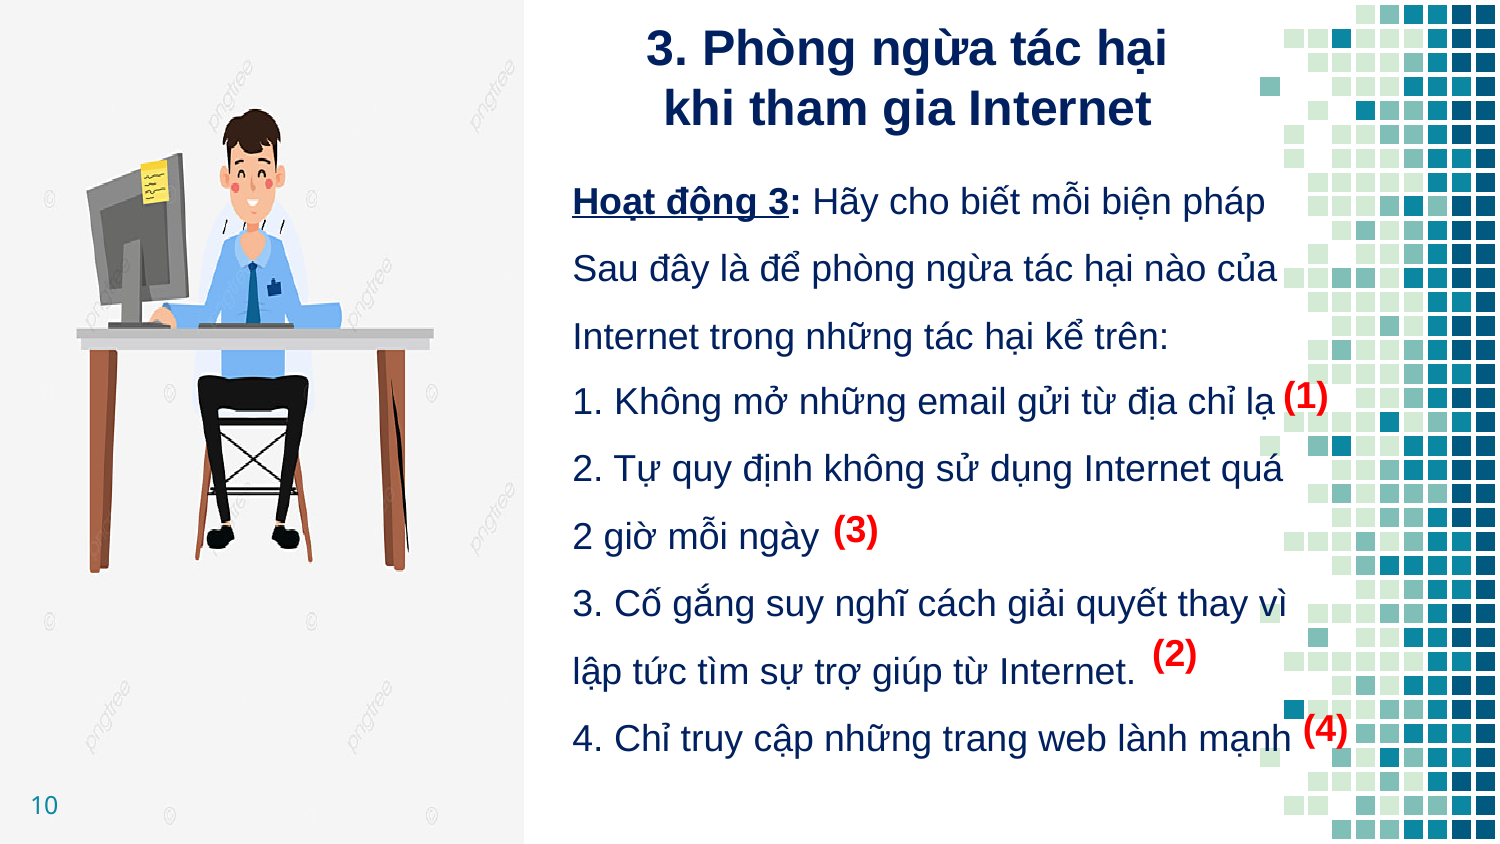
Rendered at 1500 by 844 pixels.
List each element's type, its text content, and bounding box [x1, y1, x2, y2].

text_box 1. Không mở những email gửi từ địa chỉ lạ 2. Tự quy định không sử dụng Internet quá 2 giờ mỗi ngày 3. Cố gắng suy nghĩ cách giải quyết thay vì lập tức tìm sự trợ giúp từ Internet. 4. Chỉ truy cập những trang web lành mạnh [557, 346, 1309, 767]
text_box (1) [1268, 363, 1344, 424]
text_box Hoạt động 3: Hãy cho biết mỗi biện pháp Sau đây là để phòng ngừa tác hại nào của Internet trong những tác hại kể trên: [557, 146, 1293, 346]
text_box (4) [1288, 696, 1364, 757]
title 3. Phòng ngừa tác hại khi tham gia Internet [587, 9, 1229, 146]
text_box (3) [818, 497, 894, 558]
text_box (2) [1137, 621, 1213, 682]
picture [0, 0, 524, 844]
